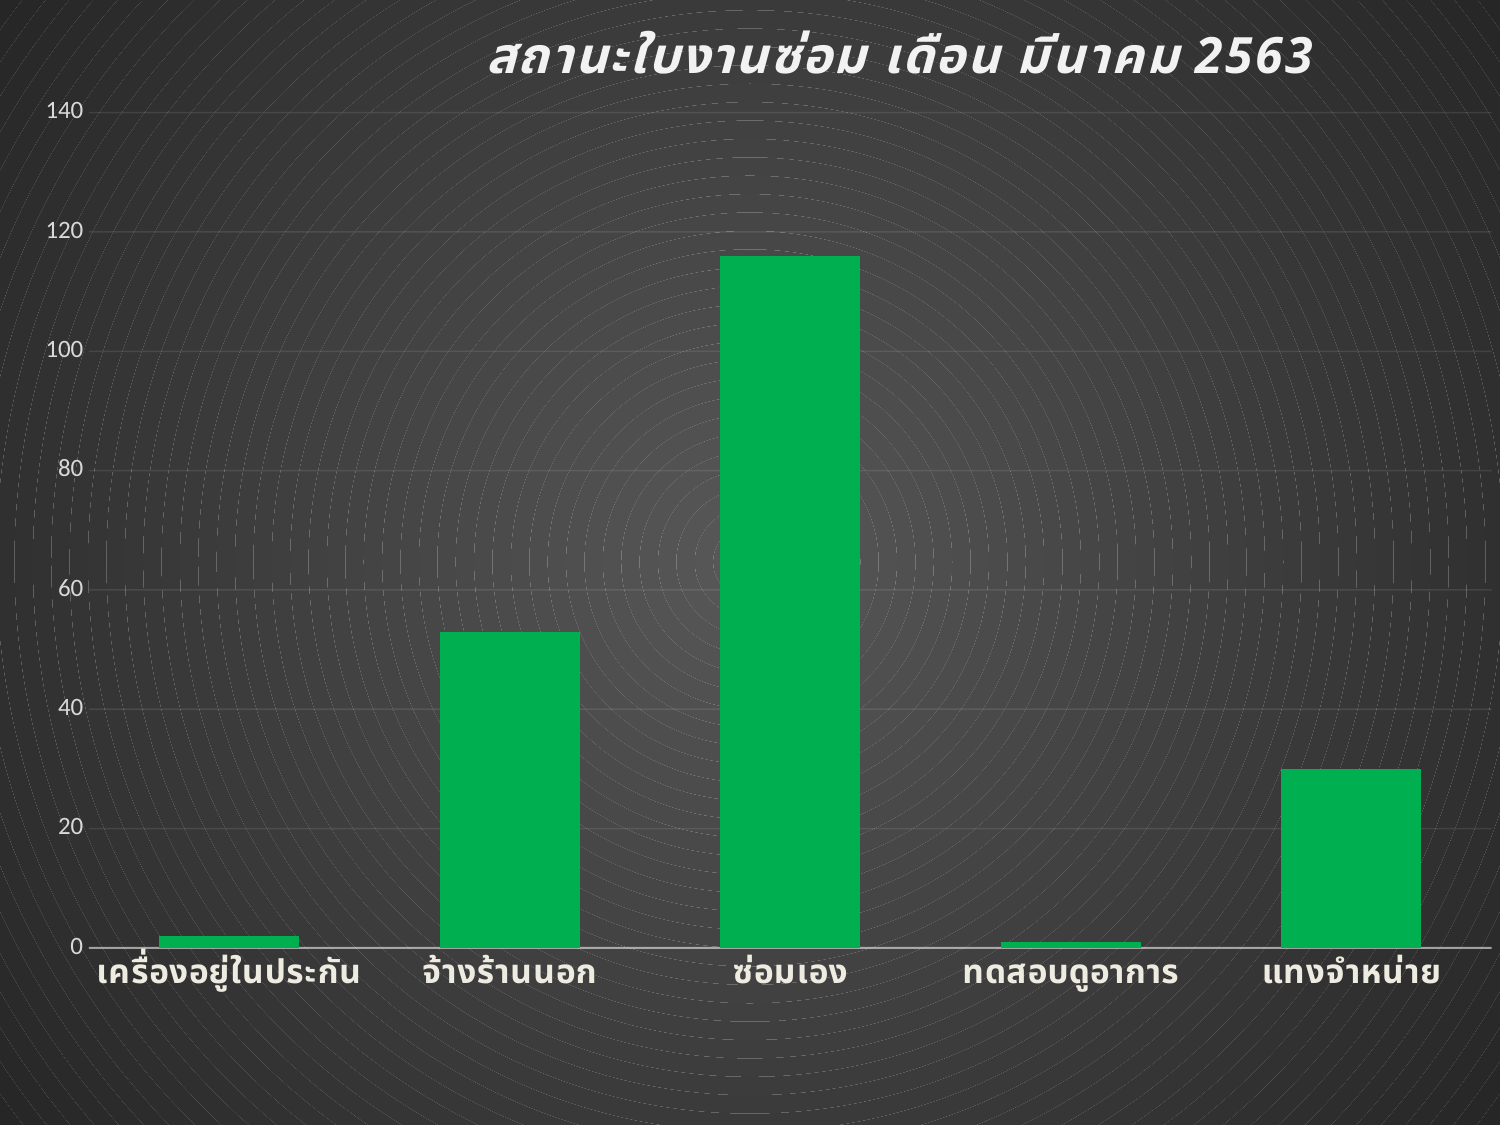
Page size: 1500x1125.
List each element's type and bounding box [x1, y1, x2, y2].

chart [0, 0, 1500, 1125]
